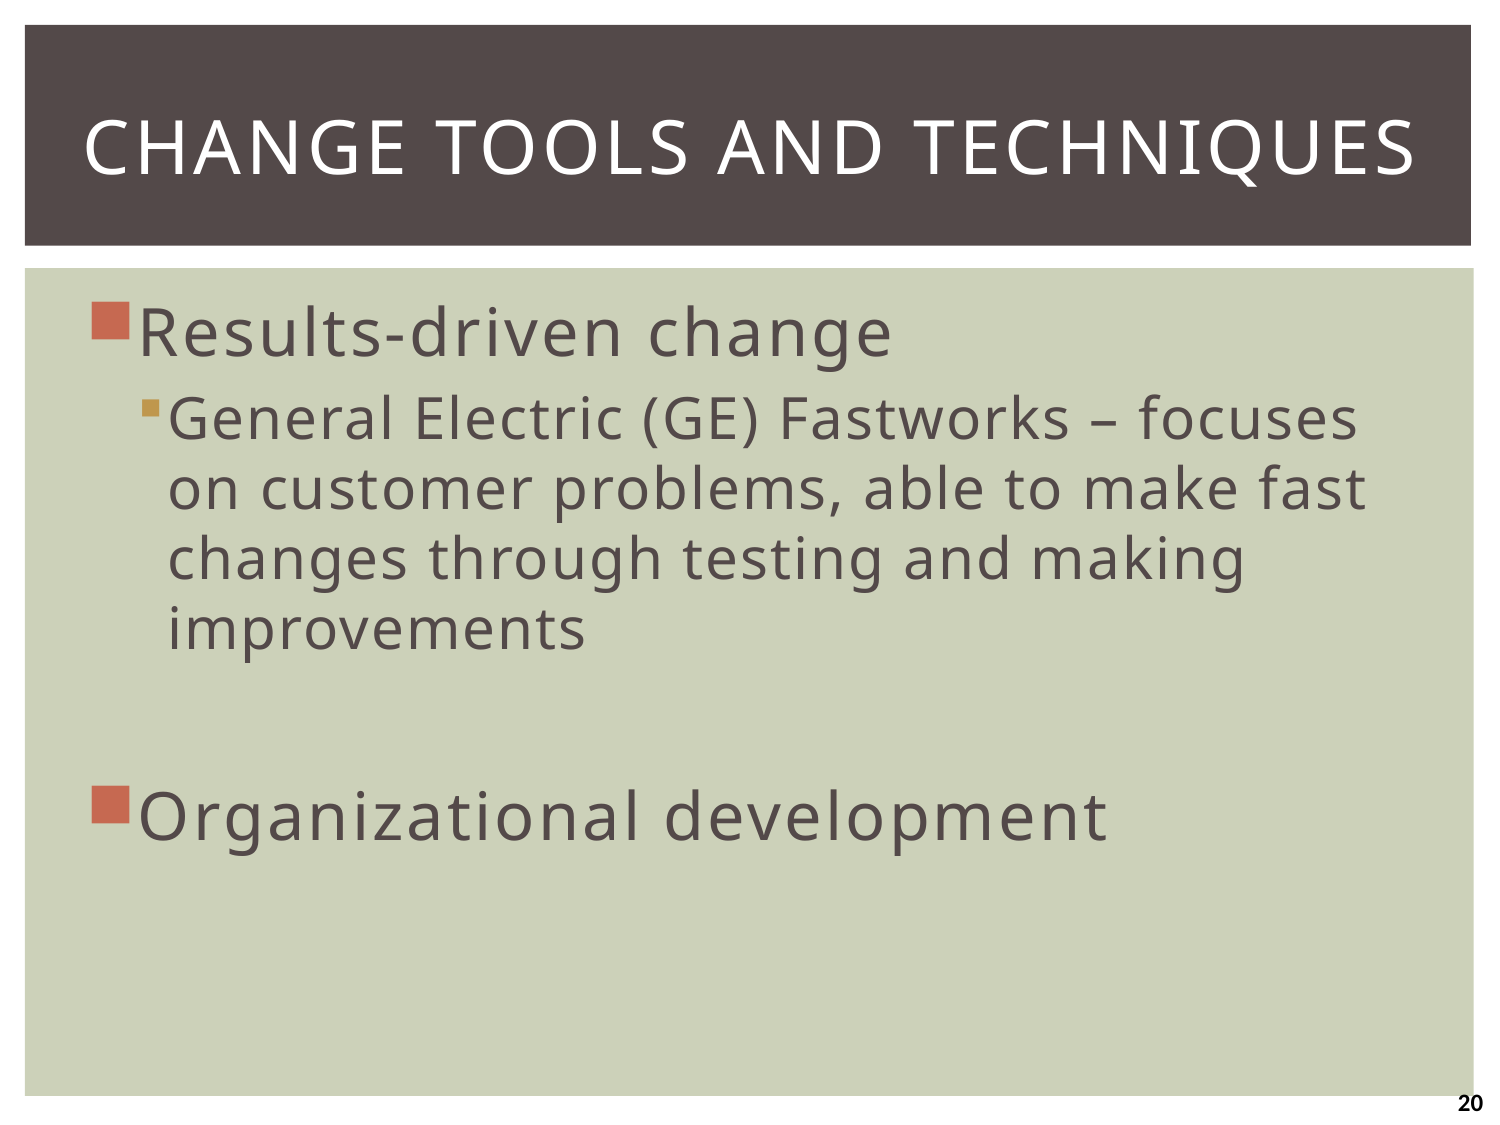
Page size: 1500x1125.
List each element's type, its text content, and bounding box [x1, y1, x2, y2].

list Results-driven change General Electric (GE) Fastworks – focuses on customer problems, able to make fast changes through testing and making improvements Organizational development [62, 281, 1442, 1094]
title Change tools and techniques [62, 58, 1438, 232]
text_box [0, 0, 875, 75]
